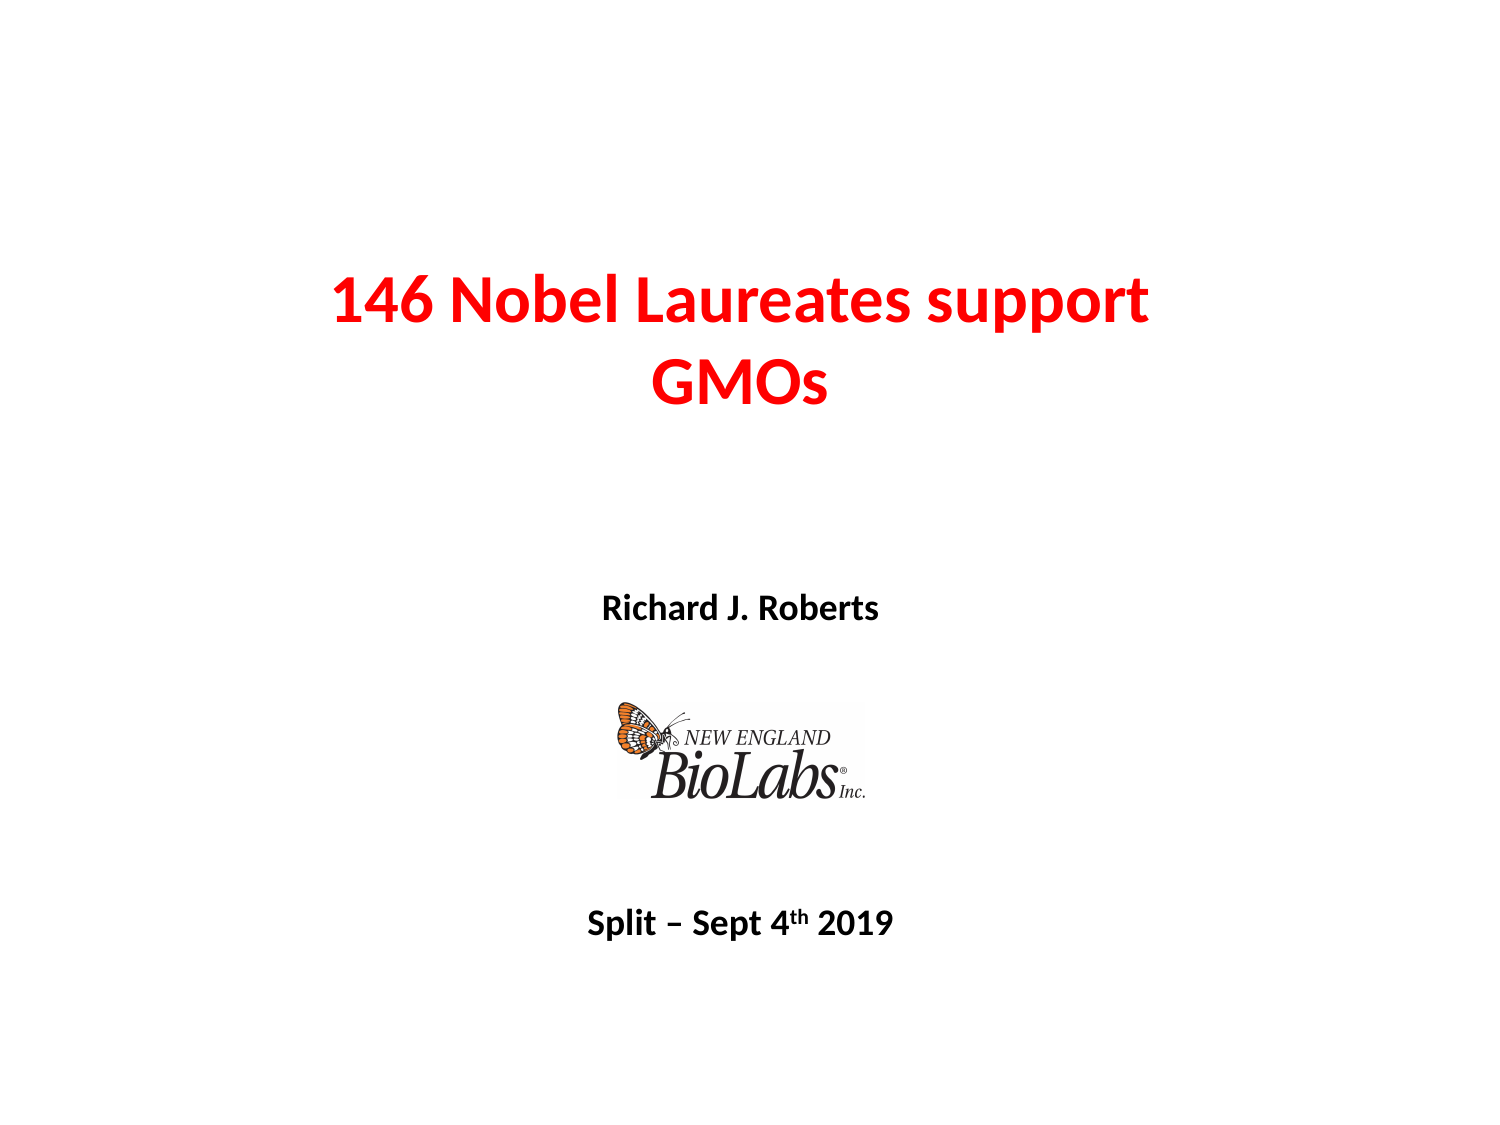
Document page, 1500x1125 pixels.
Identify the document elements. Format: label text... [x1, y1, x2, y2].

picture [617, 702, 865, 799]
text_box 146 Nobel Laureates support GMOs Richard J. Roberts Split – Sept 4th 2019 [278, 246, 1203, 1125]
